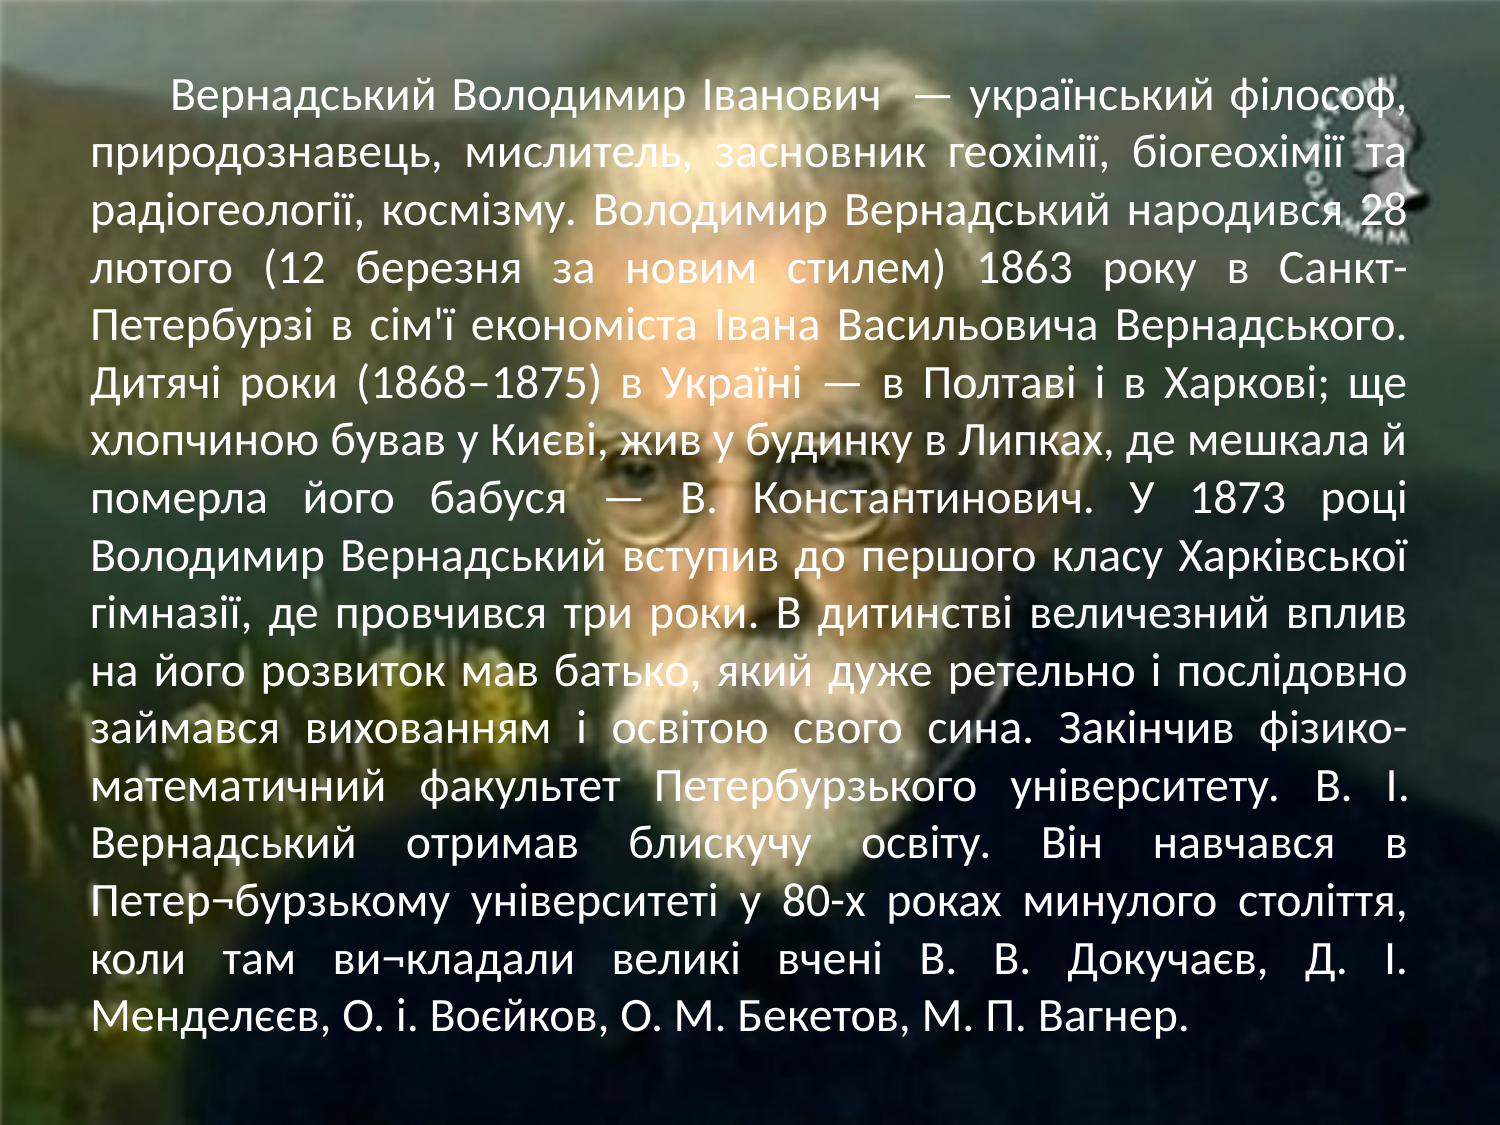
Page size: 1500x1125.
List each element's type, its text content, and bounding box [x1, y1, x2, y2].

picture [0, 0, 1500, 1125]
title Вернадський Володимир Іванович — український філософ, природознавець, мислитель, засновник геохімії, біогеохімії та радіогеології, космізму. Володимир Вернадський народився 28 лютого (12 березня за новим стилем) 1863 року в Санкт-Петербурзі в сім'ї економіста Івана Васильовича Вернадського. Дитячі роки (1868–1875) в Україні — в Полтаві і в Харкові; ще хлопчиною бував у Києві, жив у будинку в Липках, де мешкала й померла його бабуся — В. Константинович. У 1873 році Володимир Вернадський вступив до першого класу Харківської гімназії, де провчився три роки. В дитинстві величезний вплив на його розвиток мав батько, який дуже ретельно і послідовно займався вихованням і освітою свого сина. Закінчив фізико-математичний факультет Петербурзького університету. В. І. Вернадський отримав блискучу освіту. Він навчався в Петер¬бурзькому університеті у 80-х роках минулого століття, коли там ви¬кладали великі вчені В. В. Докучаєв, Д. І. Менделєєв, О. і. Воєйков, О. М. Бекетов, М. П. Вагнер. [75, 45, 1425, 1059]
